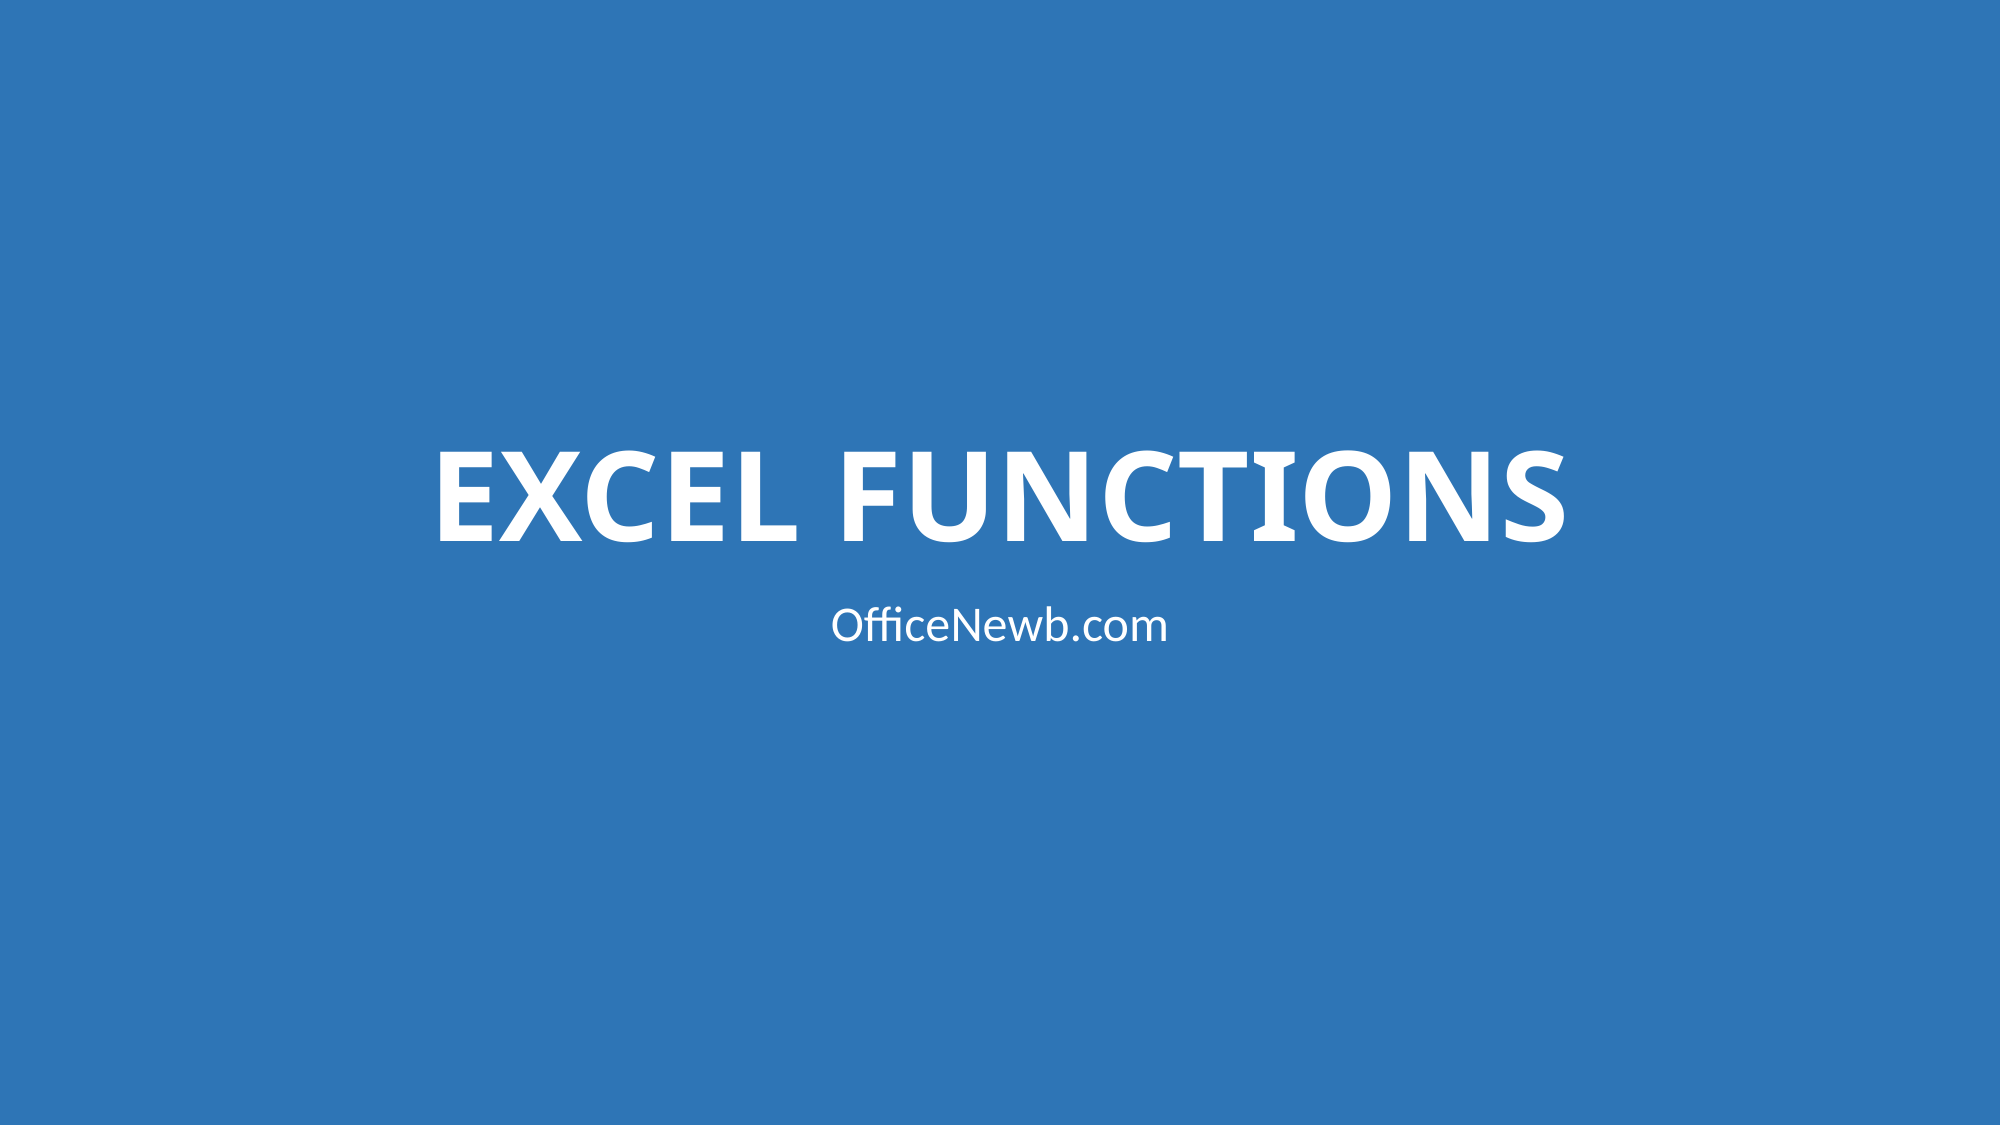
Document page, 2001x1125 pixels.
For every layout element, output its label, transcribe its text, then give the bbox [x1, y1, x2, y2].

title EXCEL FUNCTIONS [249, 184, 1750, 576]
subtitle OfficeNewb.com [249, 590, 1750, 863]
